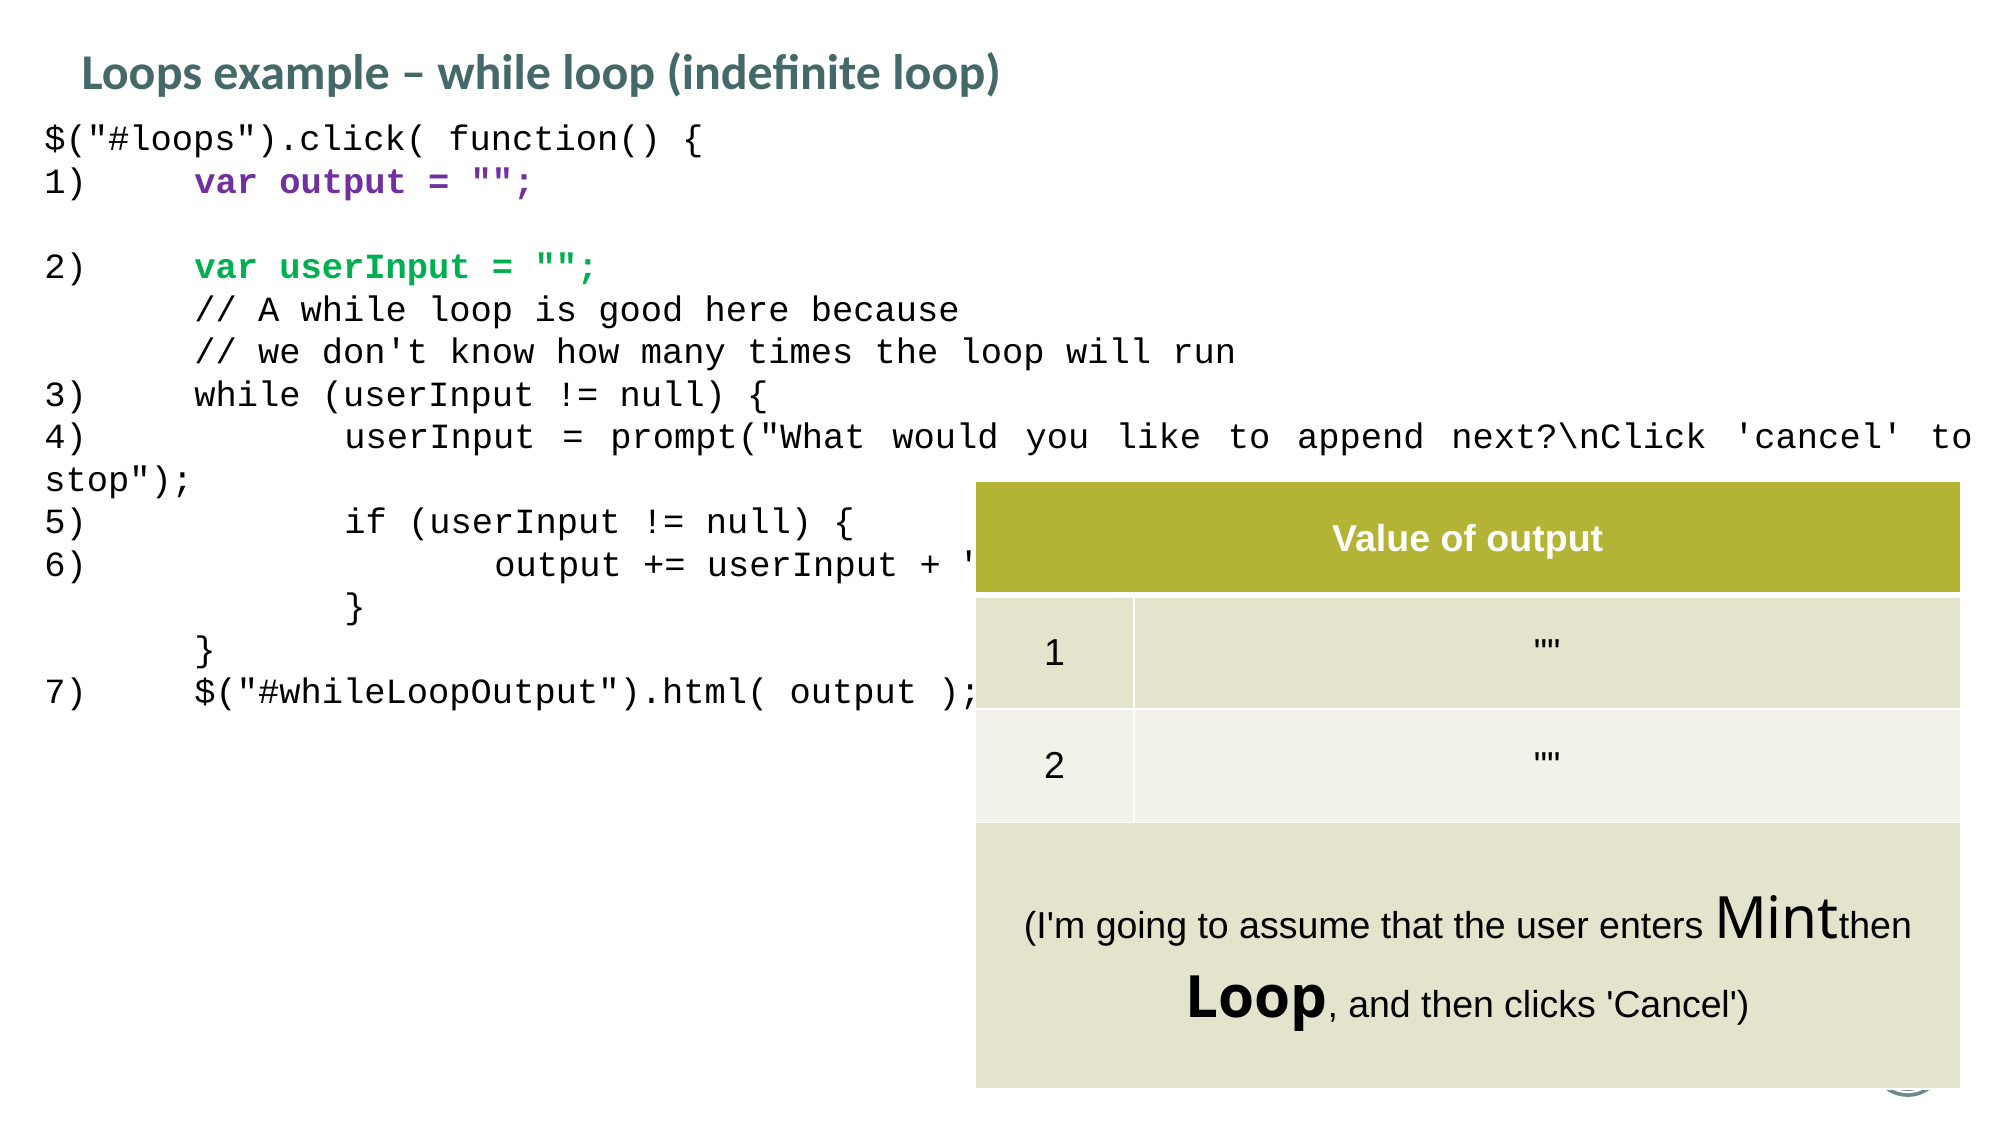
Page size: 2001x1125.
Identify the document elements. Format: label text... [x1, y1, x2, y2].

table_cell "" [1135, 710, 1960, 822]
table_cell "" [1135, 598, 1960, 708]
table_header Value of output [976, 482, 1960, 592]
table_cell 2 [976, 710, 1133, 822]
text_box Loops example – while loop (indefinite loop) [66, 32, 1017, 108]
table_cell 1 [976, 598, 1133, 708]
table_cell (I'm going to assume that the user enters Mintthen Loop, and then clicks 'Cancel') [976, 823, 1960, 1088]
text_box $("#loops").click( function() { 1) var output = ""; 2) var userInput = ""; // A while loop is good here because // we don't know how many times the loop will run 3) while (userInput != null) { 4) userInput = prompt("What would you like to append next?\nClick 'cancel' to stop"); 5) if (userInput != null) { 6) output += userInput + "<br/>"; } } 7) $("#whileLoopOutput").html( output ); [29, 108, 1987, 761]
